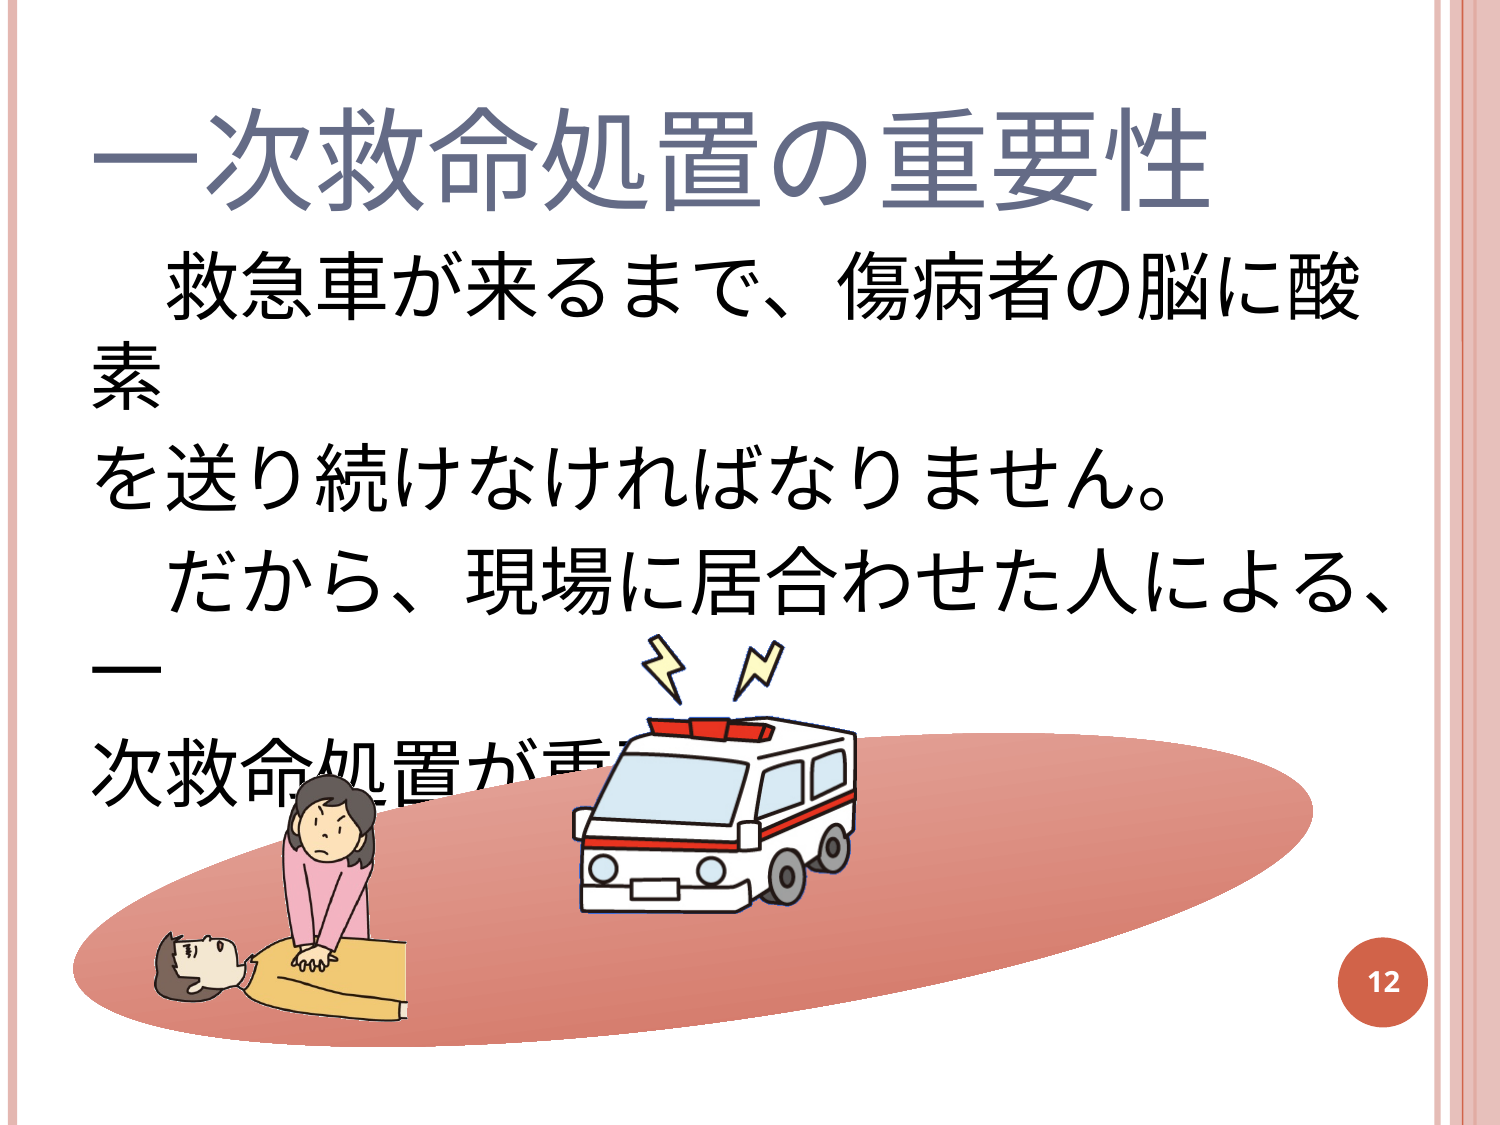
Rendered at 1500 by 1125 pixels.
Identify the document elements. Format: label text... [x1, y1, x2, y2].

list 救急車が来るまで、傷病者の脳に酸素 を送り続けなければなりません。 だから、現場に居合わせた人による、一 次救命処置が重要なのです。 [75, 231, 1388, 1032]
slide_number 12 [1333, 940, 1434, 1027]
text_box [72, 894, 148, 1025]
picture [153, 774, 408, 1022]
picture [572, 634, 857, 915]
title 一次救命処置の重要性 [75, 45, 1365, 231]
text_box [185, 732, 1314, 1048]
